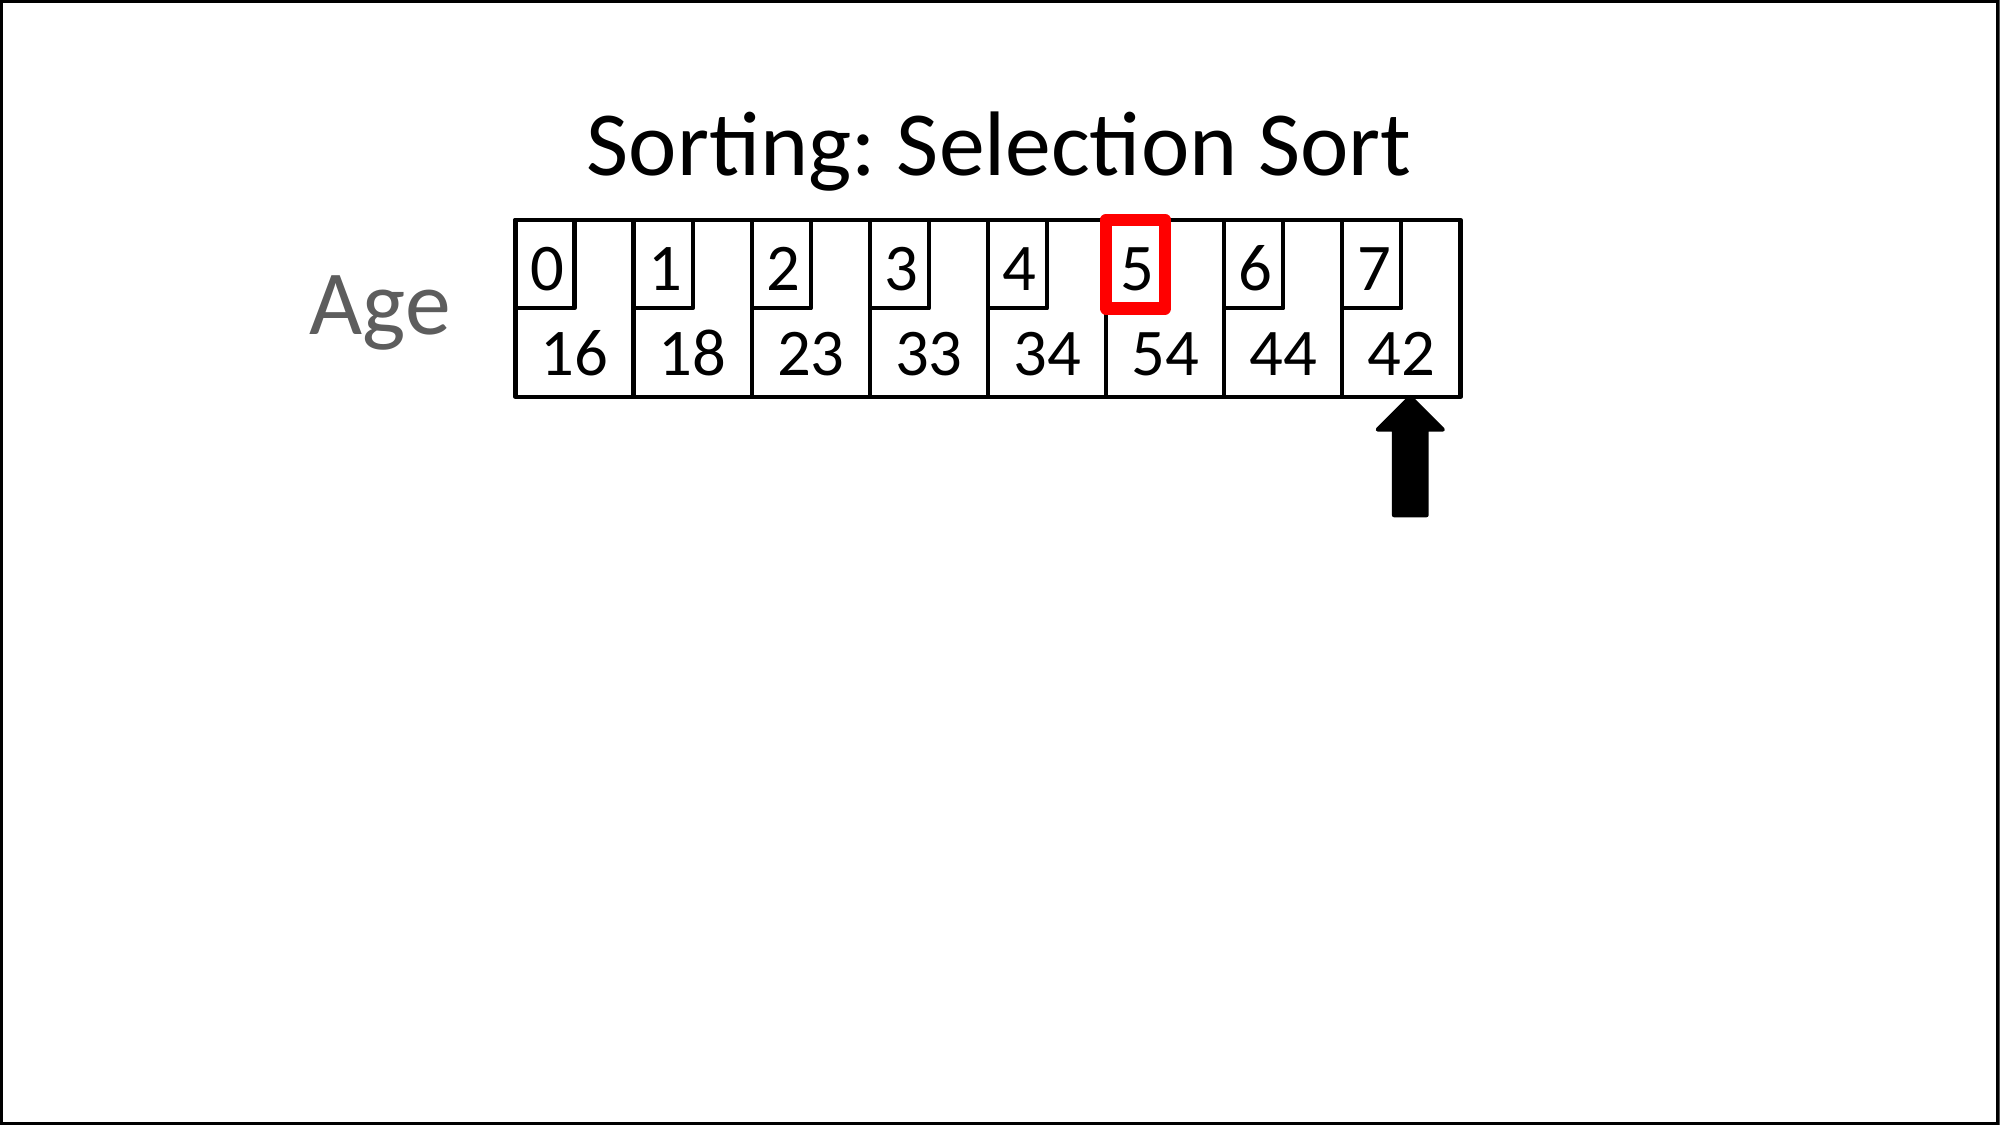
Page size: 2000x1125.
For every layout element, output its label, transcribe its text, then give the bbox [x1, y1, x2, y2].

text_box 6 [1222, 218, 1285, 310]
text_box 0 [513, 218, 577, 310]
text_box [1375, 394, 1445, 518]
text_box 54 [1104, 218, 1222, 399]
text_box [1104, 218, 1167, 310]
text_box 33 [868, 218, 986, 399]
text_box 16 [513, 218, 632, 399]
text_box Age [294, 235, 467, 361]
text_box 34 [986, 218, 1104, 399]
text_box 4 [986, 218, 1049, 310]
text_box 18 [632, 218, 750, 399]
text_box 2 [750, 218, 813, 310]
text_box 42 [1340, 218, 1463, 399]
text_box 3 [868, 218, 931, 310]
text_box 7 [1340, 218, 1403, 310]
text_box 44 [1222, 218, 1340, 399]
text_box 1 [632, 218, 695, 310]
title Sorting: Selection Sort [99, 45, 1900, 233]
text_box 23 [750, 218, 868, 399]
